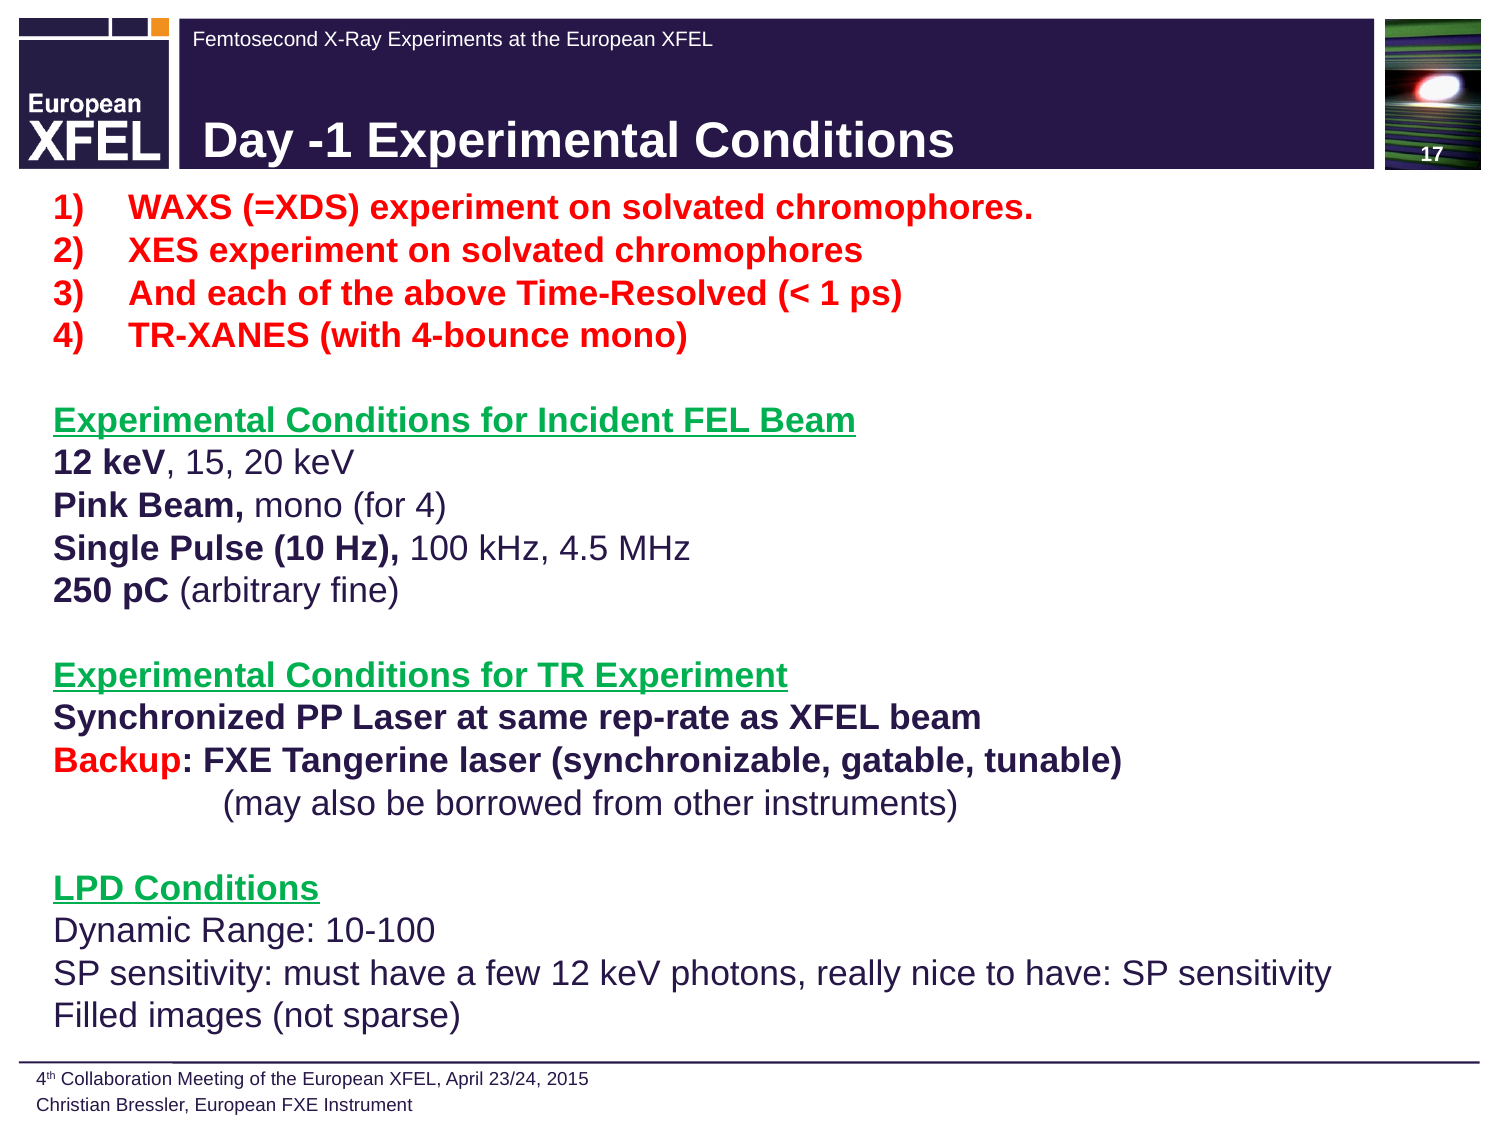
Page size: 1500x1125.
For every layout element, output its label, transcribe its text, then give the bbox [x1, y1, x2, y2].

title Day -1 Experimental Conditions [190, 88, 1364, 168]
picture [1385, 19, 1481, 170]
picture [19, 18, 169, 169]
slide_number 17 [1384, 18, 1480, 169]
text_box WAXS (=XDS) experiment on solvated chromophores. XES experiment on solvated chromophores And each of the above Time-Resolved (< 1 ps) TR-XANES (with 4-bounce mono) Experimental Conditions for Incident FEL Beam 12 keV, 15, 20 keV Pink Beam, mono (for 4) Single Pulse (10 Hz), 100 kHz, 4.5 MHz 250 pC (arbitrary fine) Experimental Conditions for TR Experiment Synchronized PP Laser at same rep-rate as XFEL beam Backup: FXE Tangerine laser (synchronizable, gatable, tunable) (may also be borrowed from other instruments) LPD Conditions Dynamic Range: 10-100 SP sensitivity: must have a few 12 keV photons, really nice to have: SP sensitivity Filled images (not sparse) [53, 184, 1459, 1079]
